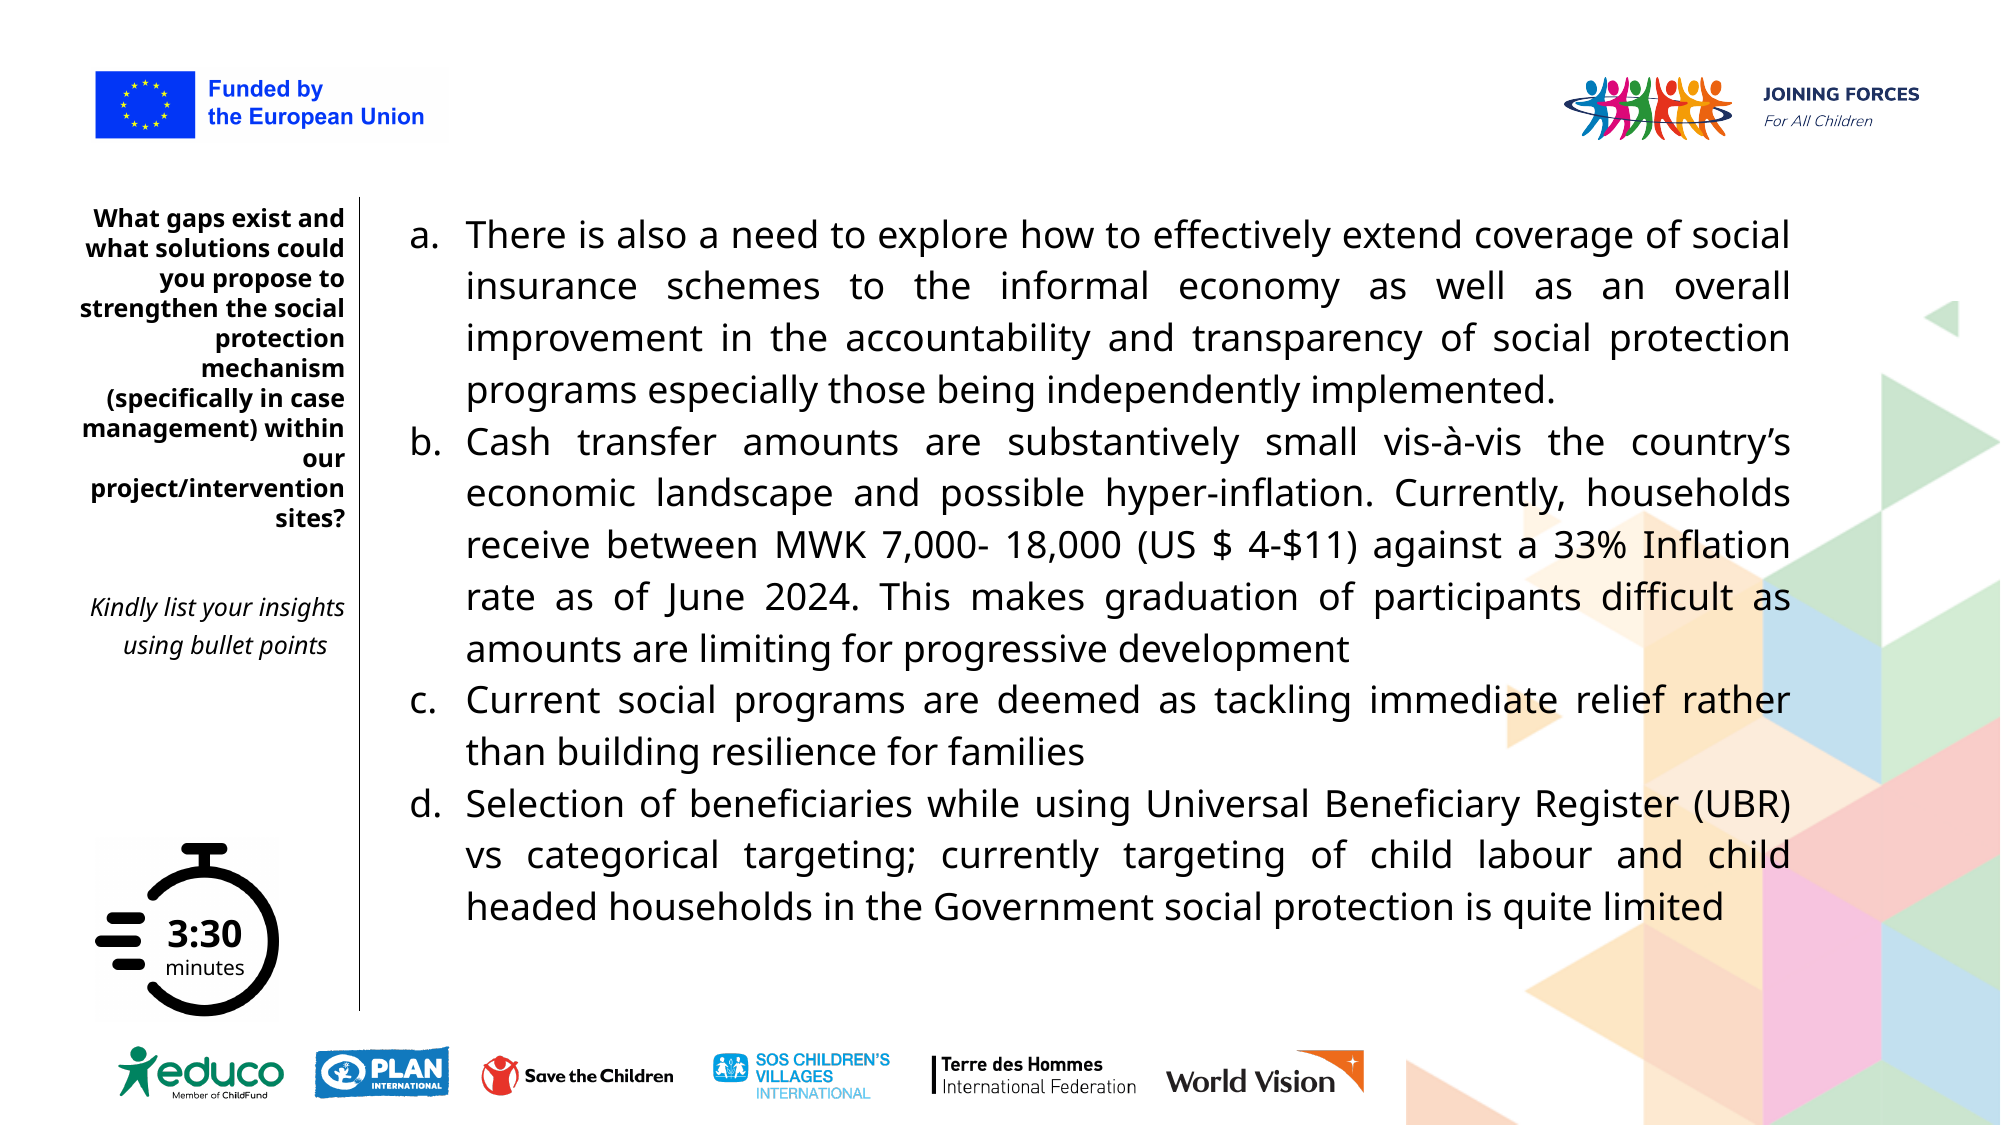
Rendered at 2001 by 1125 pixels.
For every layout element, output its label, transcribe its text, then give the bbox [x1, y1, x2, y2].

picture [91, 67, 449, 143]
picture [1406, 301, 2001, 1125]
picture [94, 837, 279, 1022]
picture [118, 1046, 1364, 1099]
picture [1554, 60, 1929, 157]
text_box There is also a need to explore how to effectively extend coverage of social insurance schemes to the informal economy as well as an overall improvement in the accountability and transparency of social protection programs especially those being independently implemented. Cash transfer amounts are substantively small vis-à-vis the country’s economic landscape and possible hyper-inflation. Currently, households receive between MWK 7,000- 18,000 (US $ 4-$11) against a 33% Inflation rate as of June 2024. This makes graduation of participants difficult as amounts are limiting for progressive development Current social programs are deemed as tackling immediate relief rather than building resilience for families Selection of beneficiaries while using Universal Beneficiary Register (UBR) vs categorical targeting; currently targeting of child labour and child headed households in the Government social protection is quite limited [394, 196, 1808, 988]
text_box What gaps exist and what solutions could you propose to strengthen the social protection mechanism (specifically in case management) within our project/intervention sites? Kindly list your insights using bullet points [60, 195, 361, 909]
